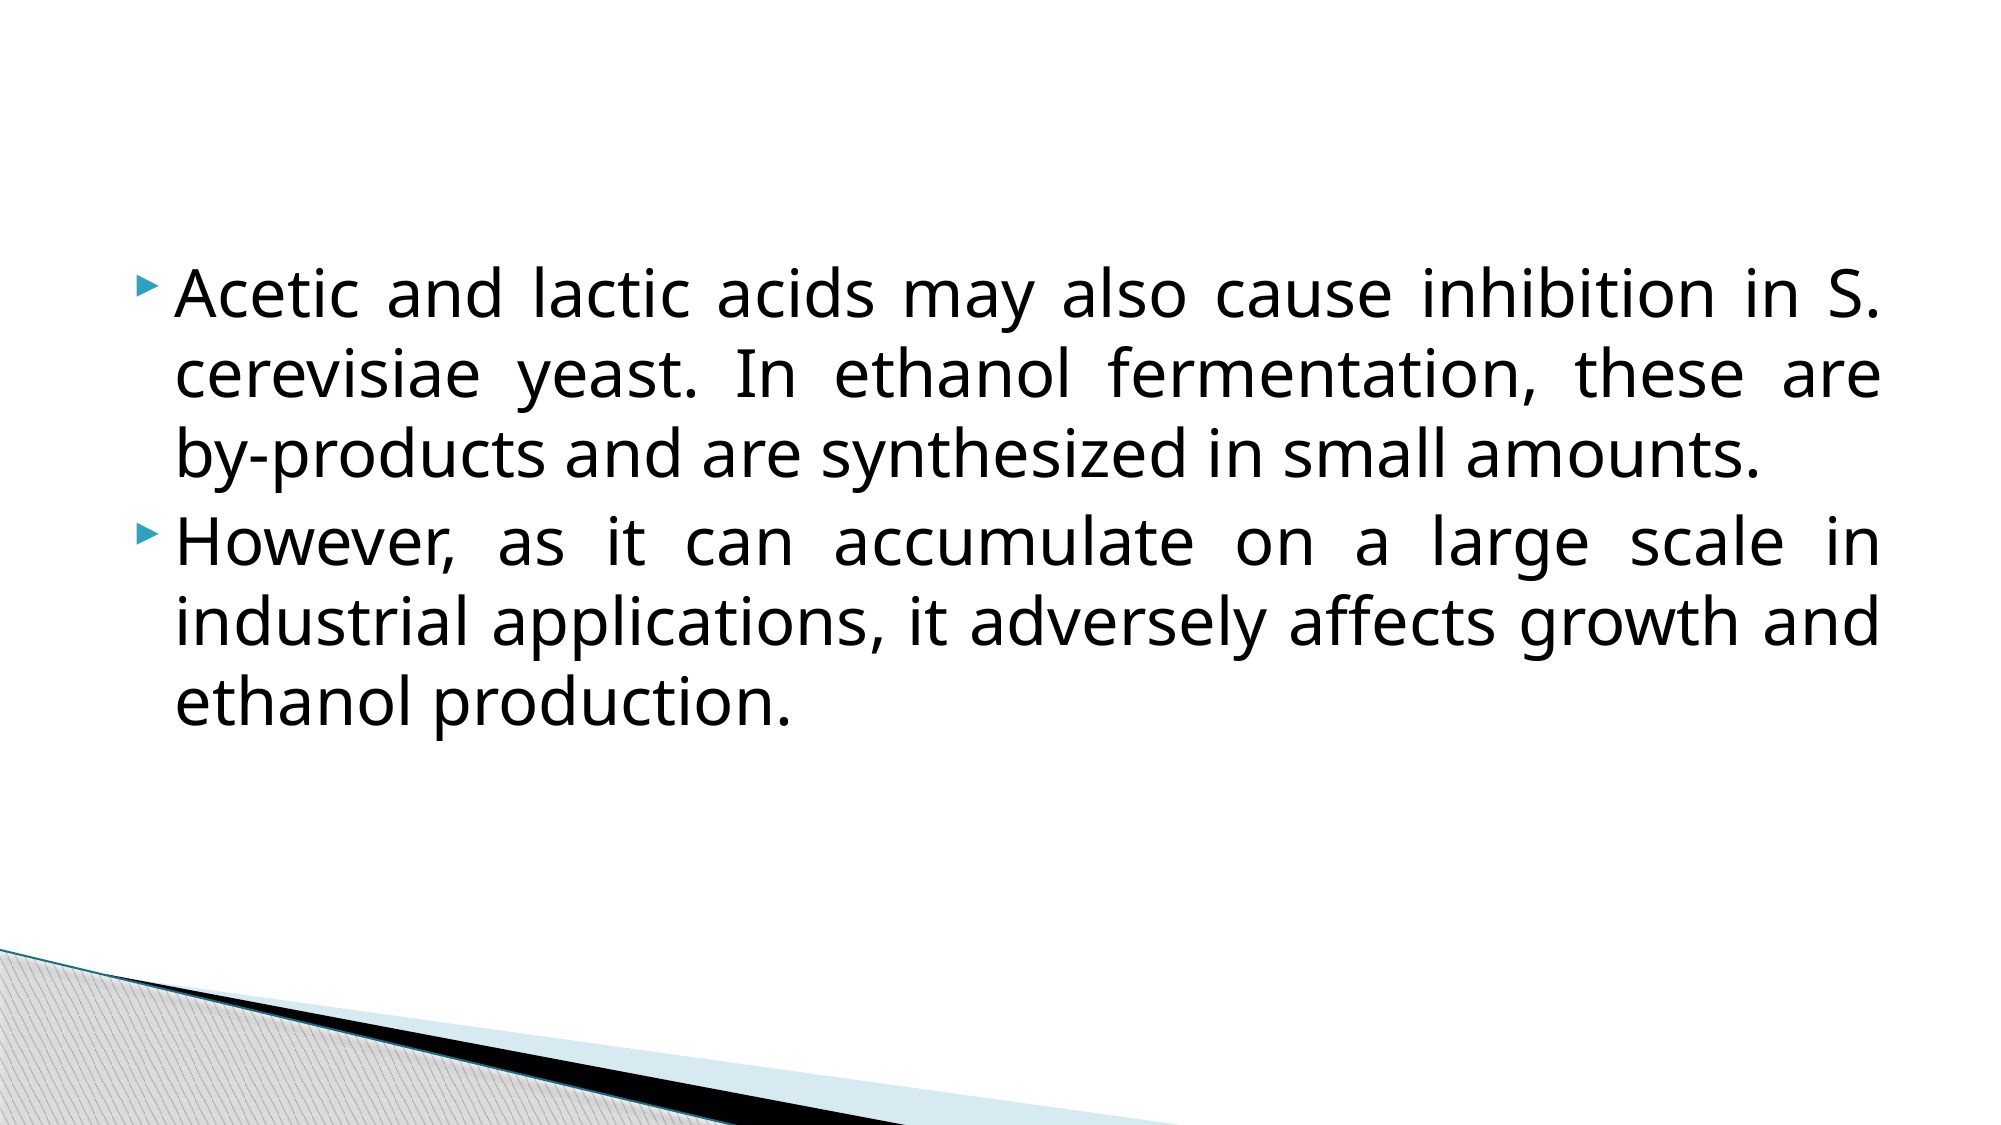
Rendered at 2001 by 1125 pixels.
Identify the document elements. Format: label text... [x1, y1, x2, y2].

list Acetic and lactic acids may also cause inhibition in S. cerevisiae yeast. In ethanol fermentation, these are by-products and are synthesized in small amounts. However, as it can accumulate on a large scale in industrial applications, it adversely affects growth and ethanol production. [99, 242, 1900, 986]
